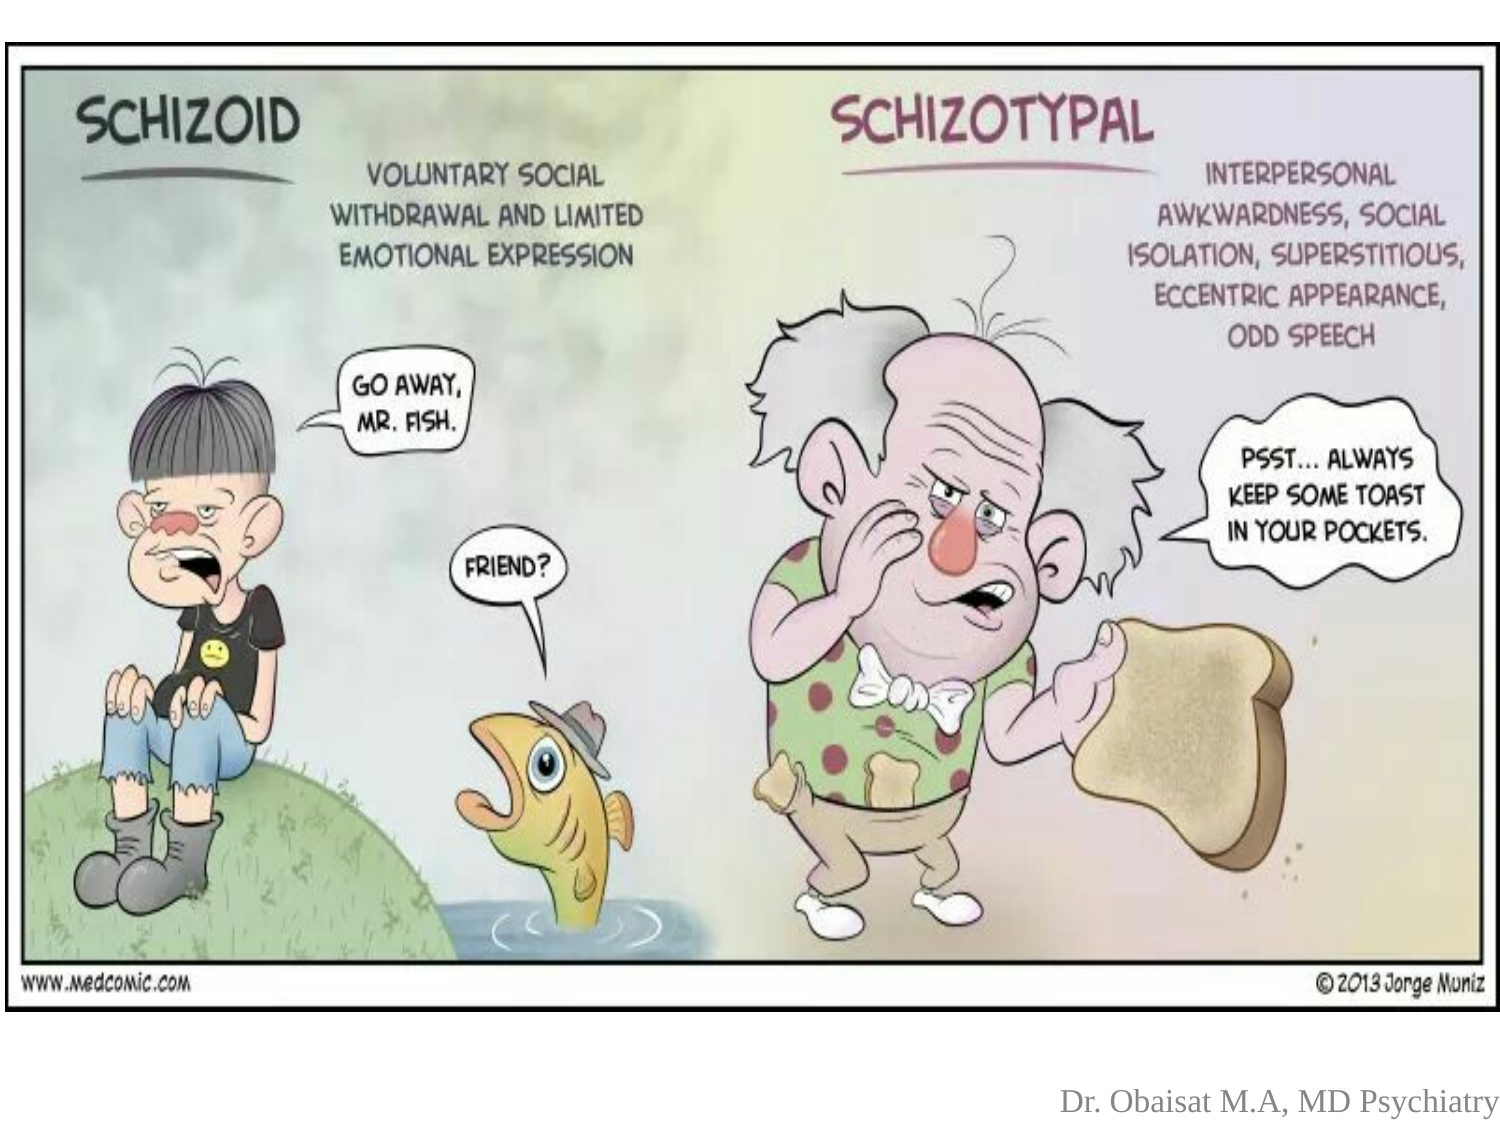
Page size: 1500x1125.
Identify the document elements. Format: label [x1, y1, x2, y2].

picture [5, 42, 1500, 1012]
